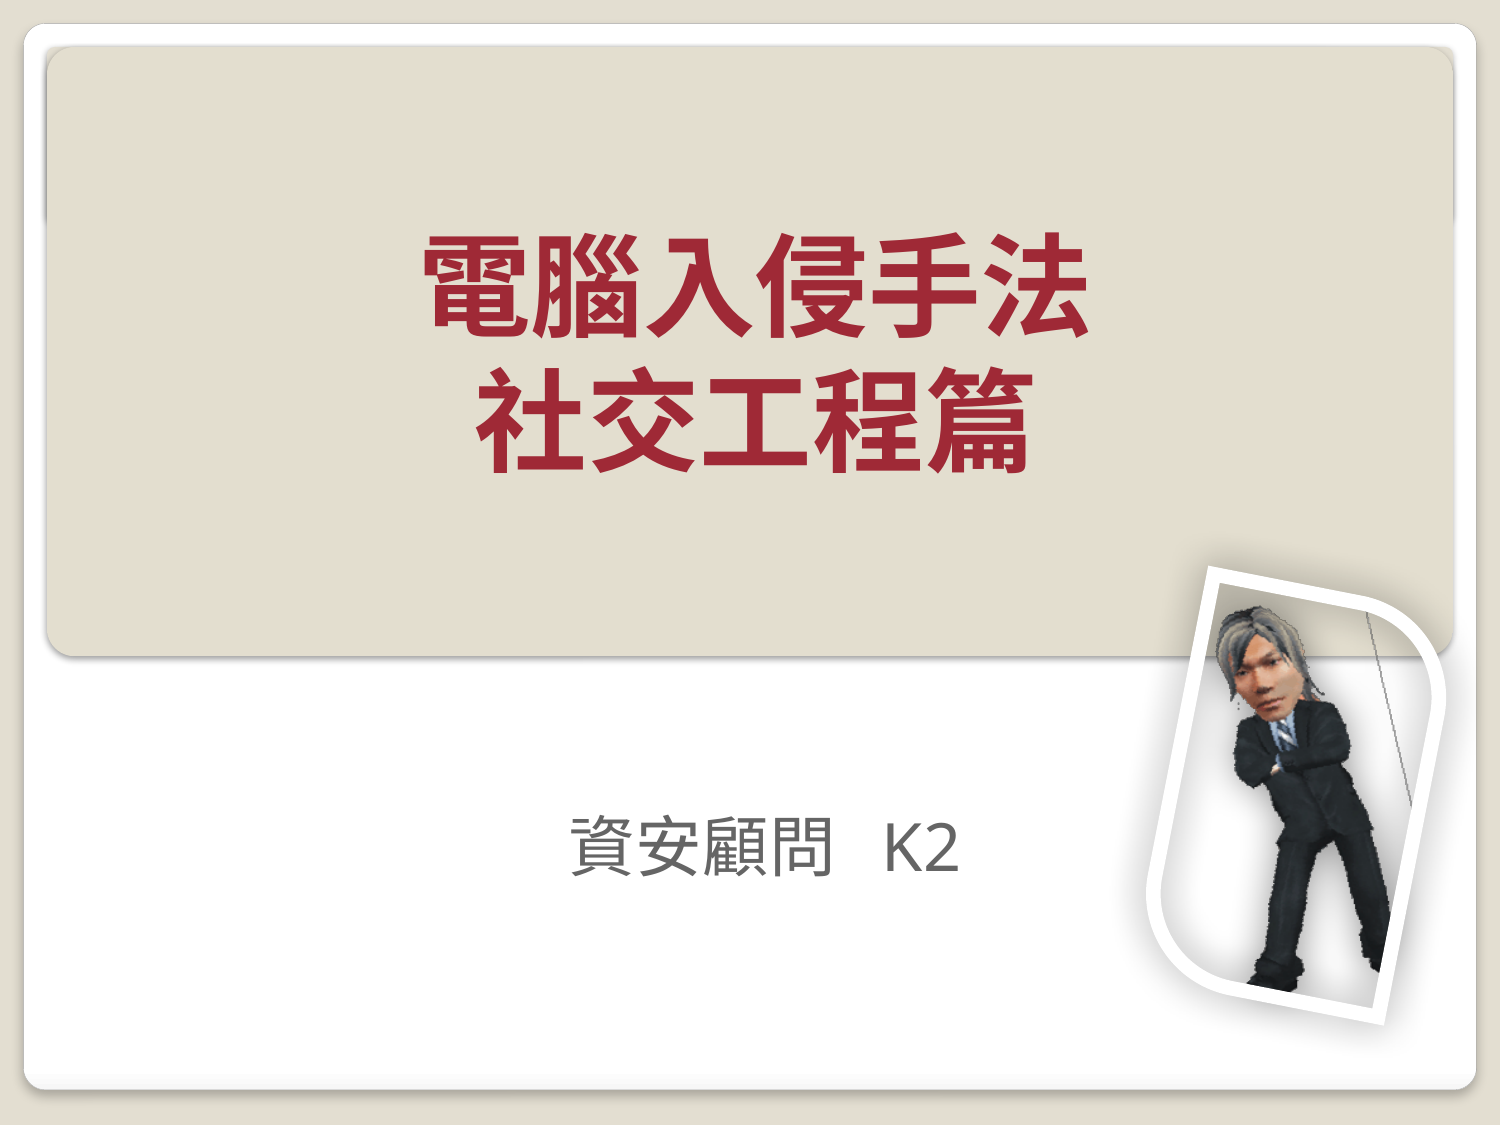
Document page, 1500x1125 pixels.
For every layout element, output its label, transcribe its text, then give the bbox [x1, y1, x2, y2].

picture [1172, 591, 1420, 1000]
title 電腦入侵手法 社交工程篇 [70, 70, 1442, 634]
text_box [43, 43, 1457, 660]
subtitle 資安顧問 K2 [116, 644, 1165, 994]
